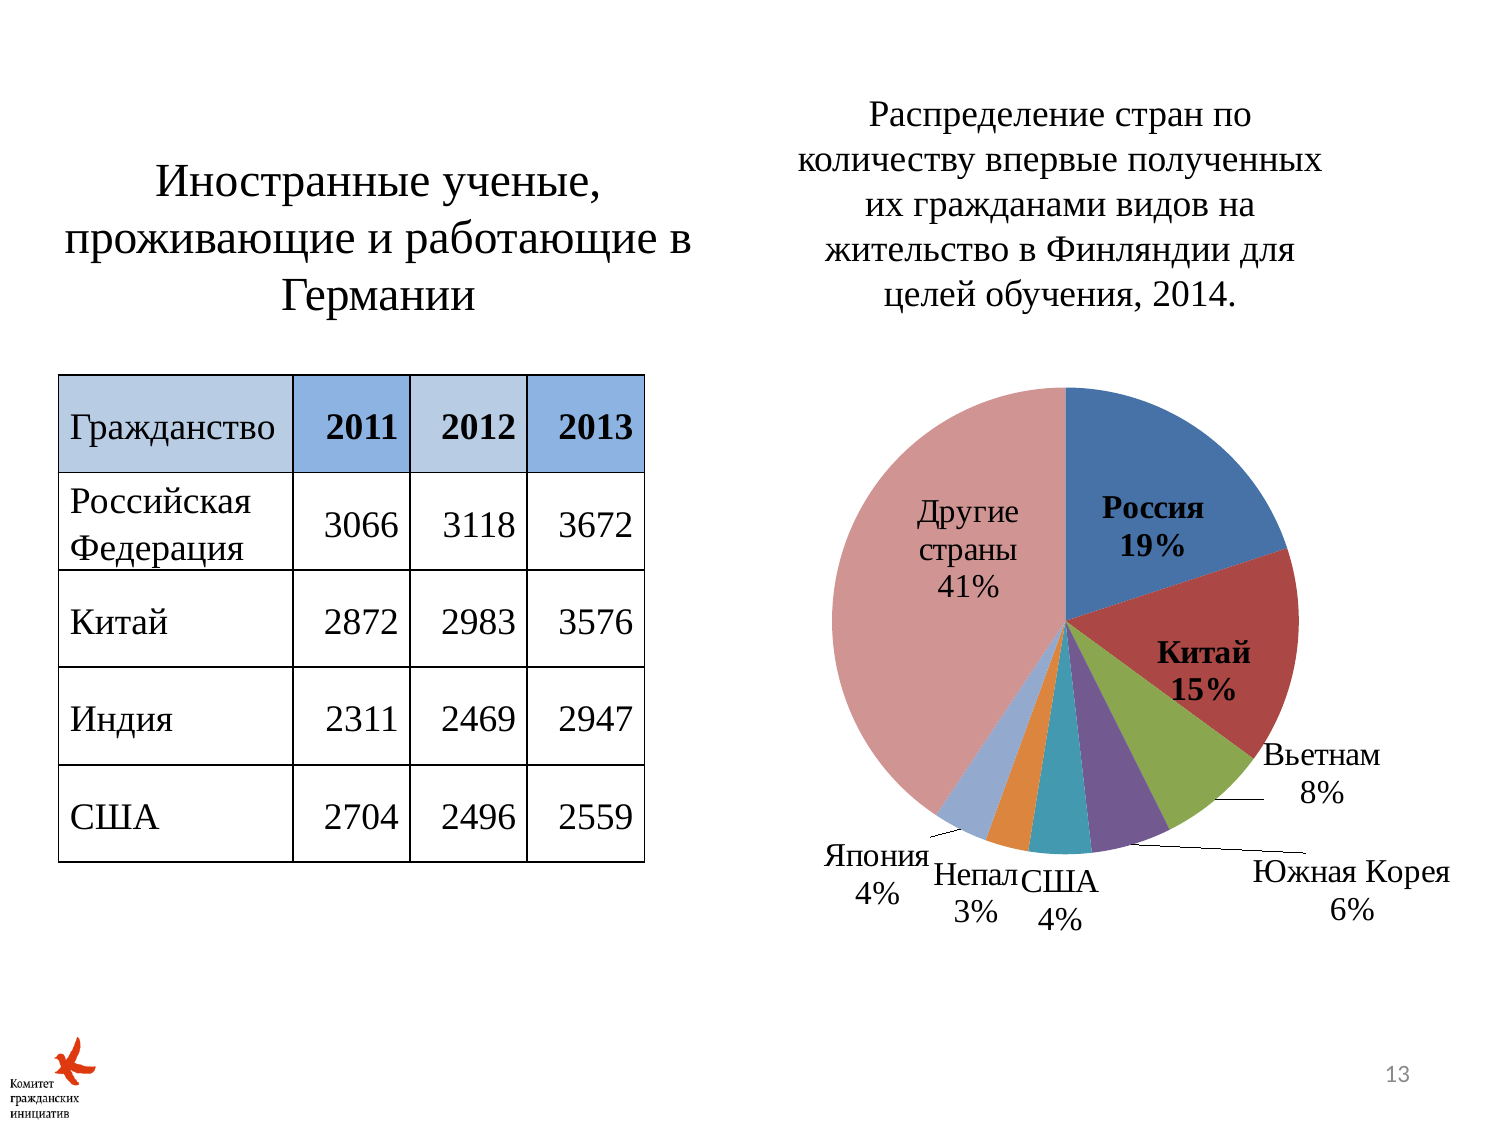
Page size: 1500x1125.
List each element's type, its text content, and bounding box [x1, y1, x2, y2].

title Иностранные ученые, проживающие и работающие в Германии [35, 140, 722, 329]
table_cell 2469 [411, 668, 526, 764]
table_cell 3118 [411, 473, 526, 569]
table_cell США [59, 766, 292, 861]
table_cell 3672 [528, 473, 644, 569]
table_cell 3576 [528, 571, 644, 666]
table_cell 2947 [528, 668, 644, 764]
table_header 2013 [528, 376, 644, 472]
table_cell 2496 [411, 766, 526, 861]
table_cell Индия [59, 668, 292, 764]
table_header 2012 [411, 376, 526, 472]
chart [679, 280, 1452, 962]
slide_number 13 [1074, 1042, 1425, 1103]
table_header 2011 [294, 376, 409, 472]
text_box Распределение стран по количеству впервые полученных их гражданами видов на жительство в Финляндии для целей обучения, 2014. [773, 81, 1348, 279]
table_cell 2872 [294, 571, 409, 666]
table_cell Китай [59, 571, 292, 666]
table_cell Российская Федерация [59, 473, 292, 569]
table_cell 2704 [294, 766, 409, 861]
table_cell 3066 [294, 473, 409, 569]
table_cell 2983 [411, 571, 526, 666]
table_cell 2311 [294, 668, 409, 764]
picture [0, 1035, 101, 1120]
table_cell 2559 [528, 766, 644, 861]
table_header Гражданство [59, 376, 292, 472]
